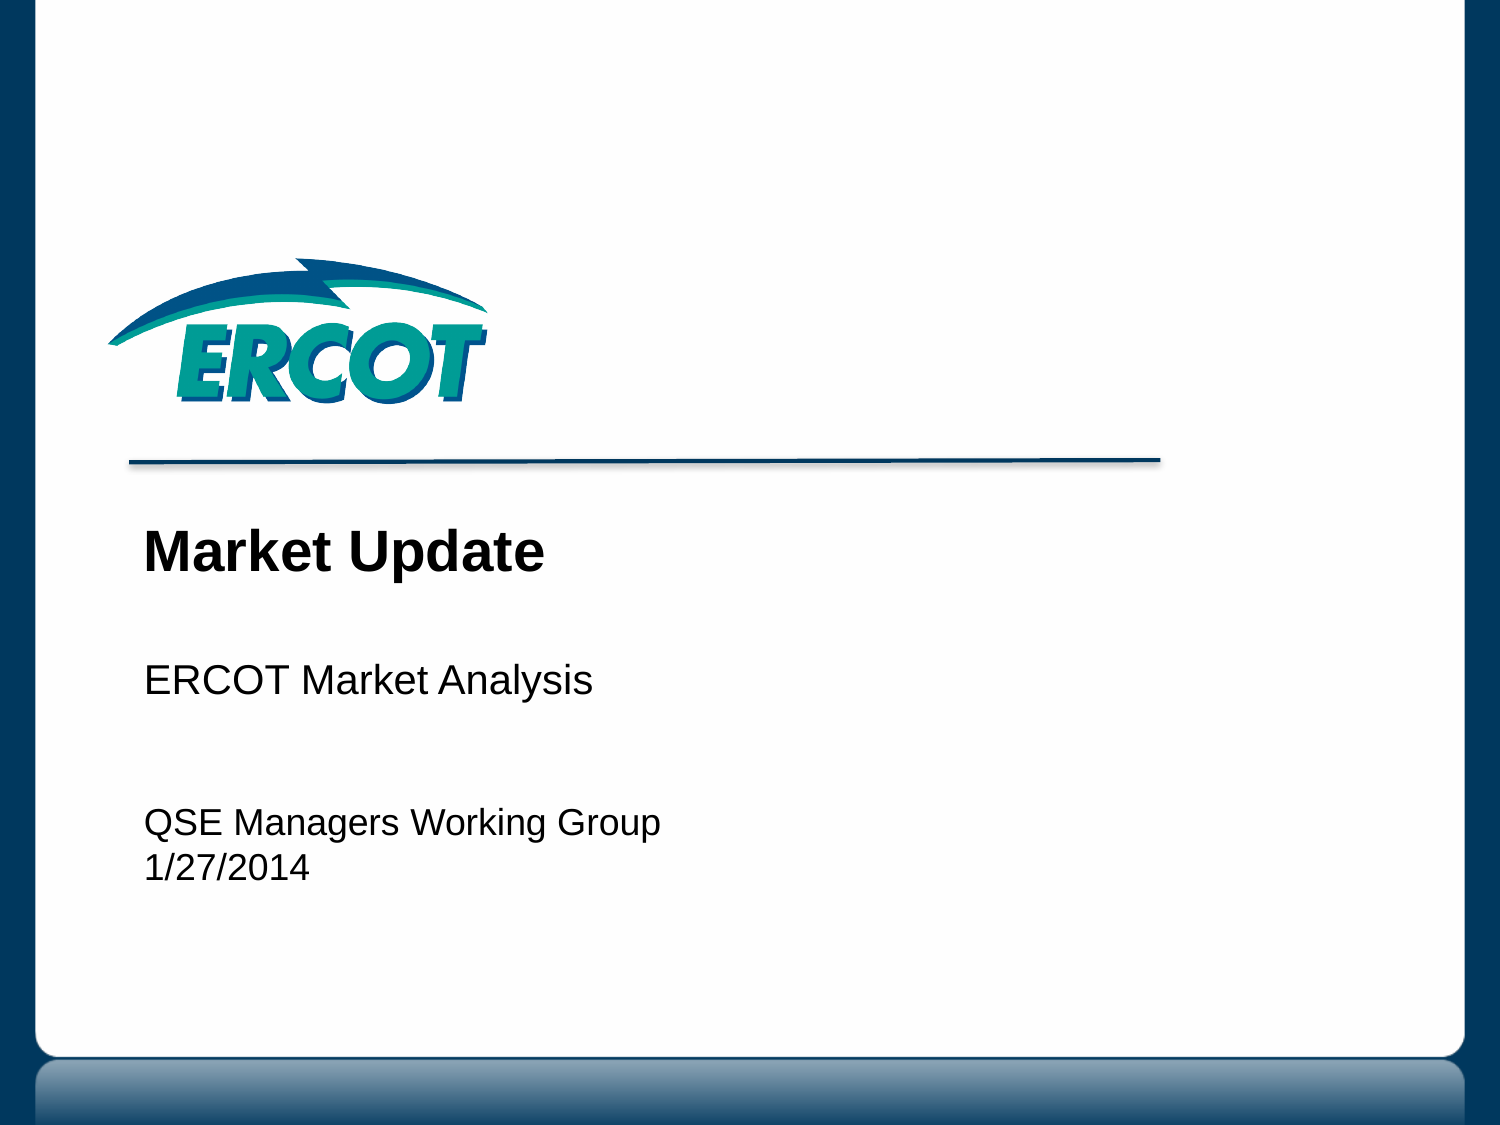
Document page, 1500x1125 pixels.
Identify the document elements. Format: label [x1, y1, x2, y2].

text_box [98, 245, 1367, 870]
picture [35, 0, 1465, 1125]
